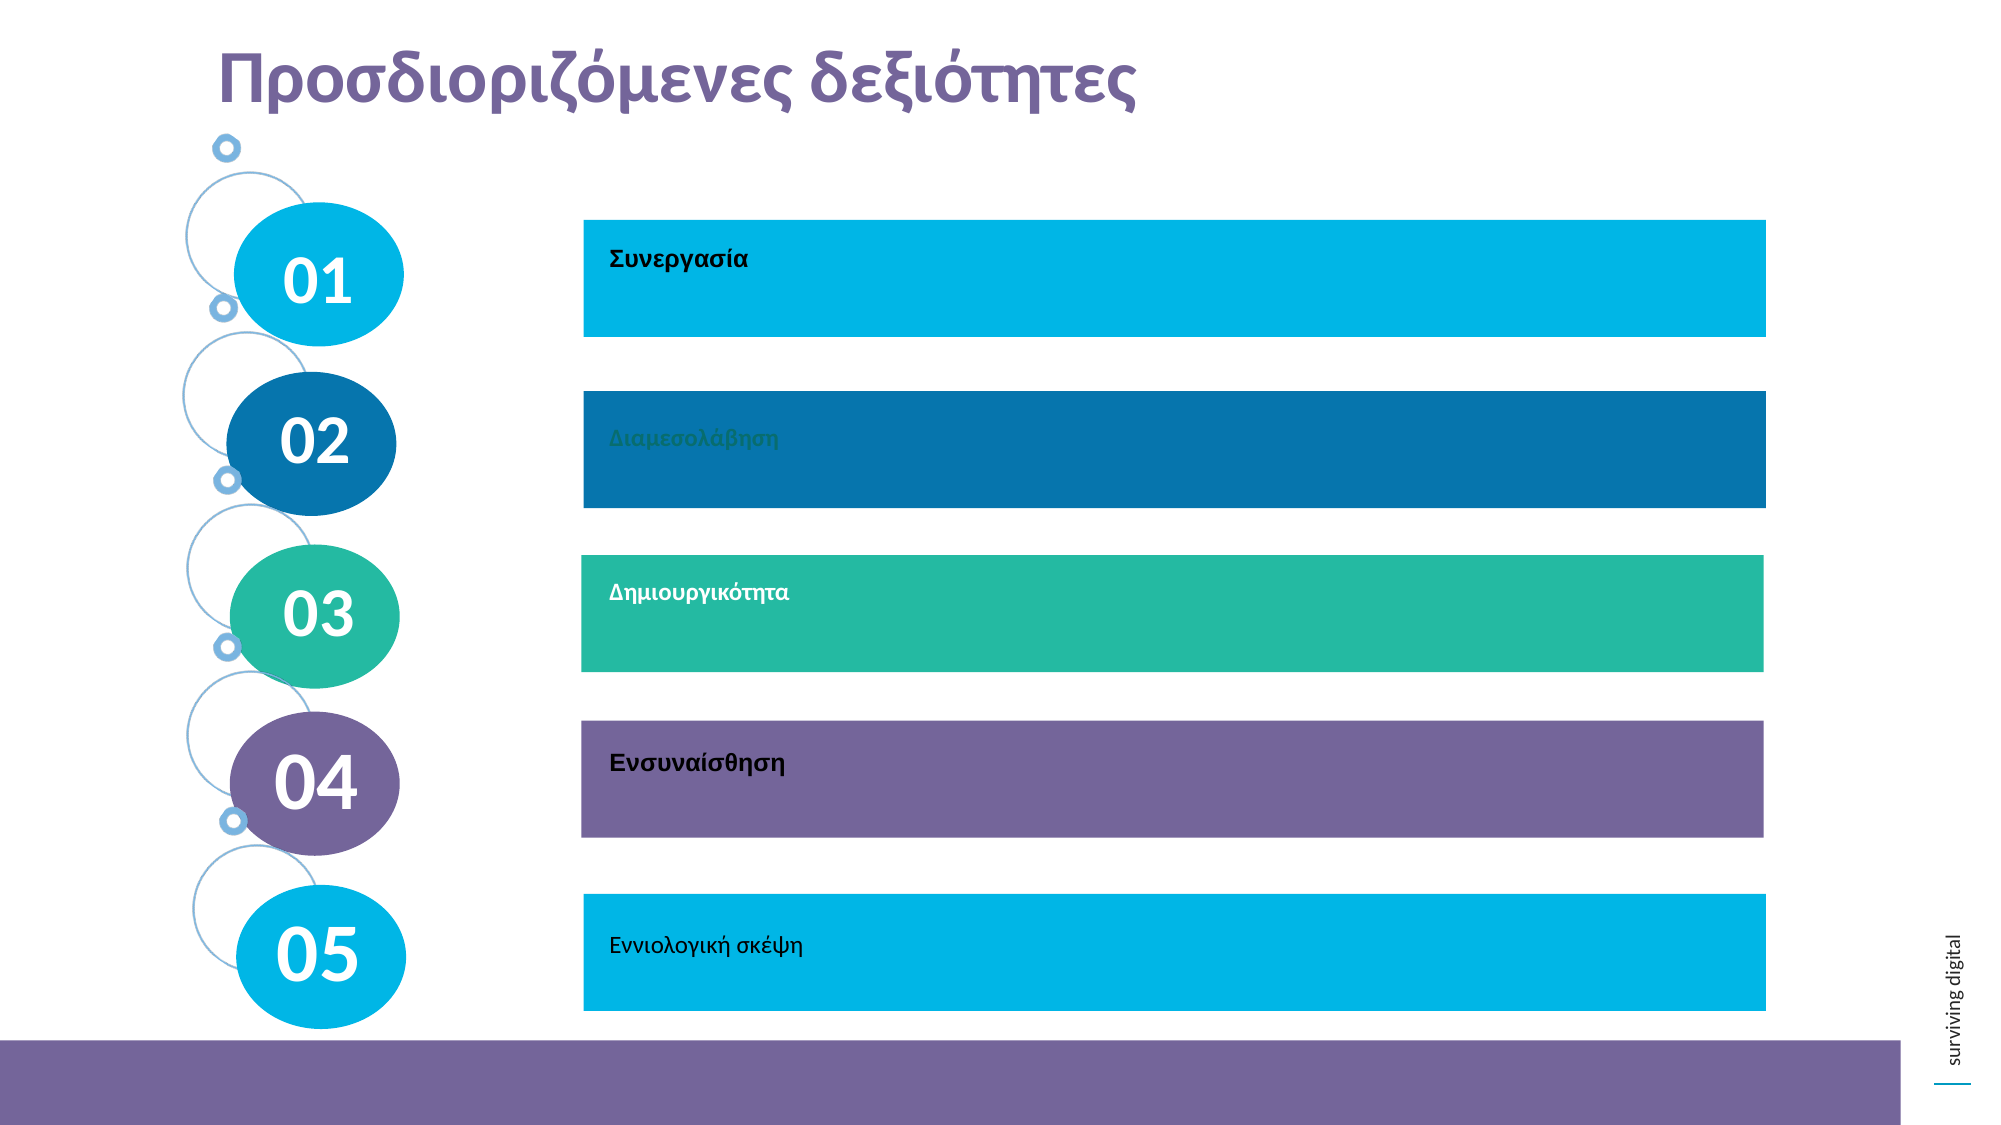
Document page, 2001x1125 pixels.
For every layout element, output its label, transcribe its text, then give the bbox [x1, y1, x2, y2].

list Διαμεσολάβηση [601, 417, 1770, 535]
list 01 [258, 233, 380, 329]
text_box Ενσυναίσθηση [601, 736, 1722, 784]
text_box Συνεργασία [601, 238, 1722, 281]
picture [153, 803, 349, 972]
text_box Δημιουργικότητα [601, 566, 1722, 613]
picture [143, 148, 339, 459]
list Προσδιοριζόμενες δεξιότητες [211, 30, 2000, 148]
picture [147, 462, 343, 799]
list 02 [255, 393, 377, 489]
text_box 04 [256, 729, 378, 835]
text_box 05 [258, 902, 380, 1008]
list 03 [258, 566, 380, 662]
text_box Εννιολογική σκέψη [601, 924, 1770, 967]
